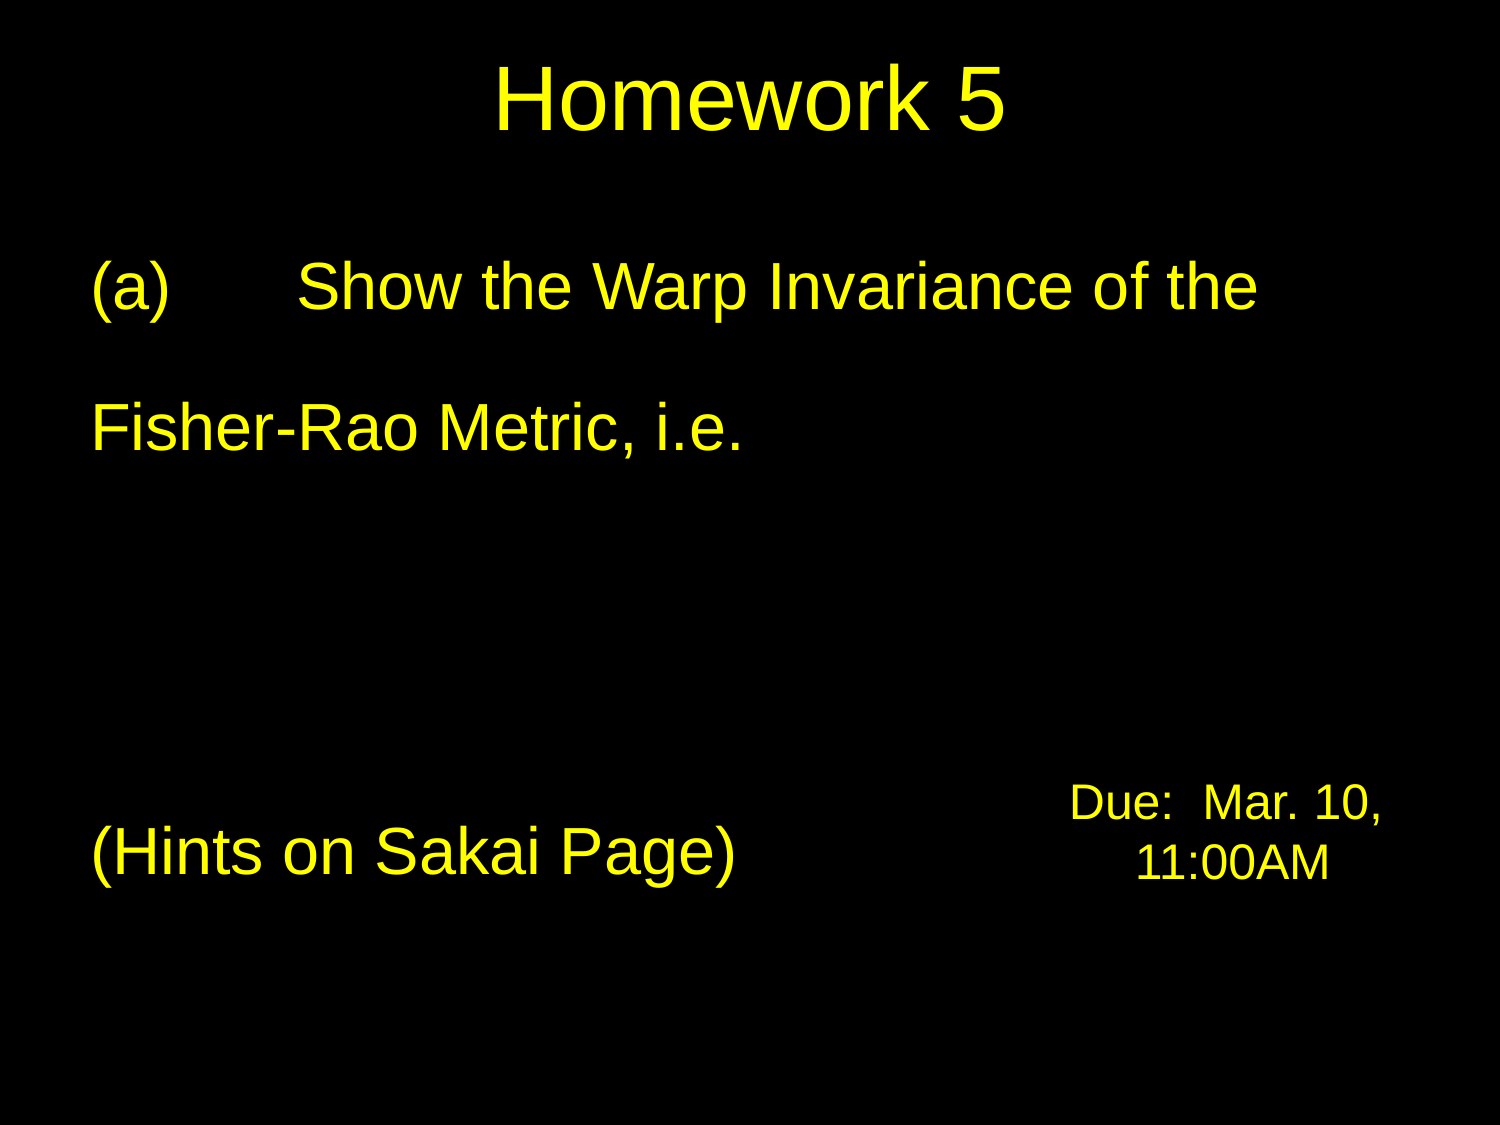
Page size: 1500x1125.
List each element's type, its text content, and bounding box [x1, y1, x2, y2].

title Homework 5 [75, 0, 1425, 188]
text_box Due: Mar. 10, 11:00AM [1054, 762, 1413, 898]
